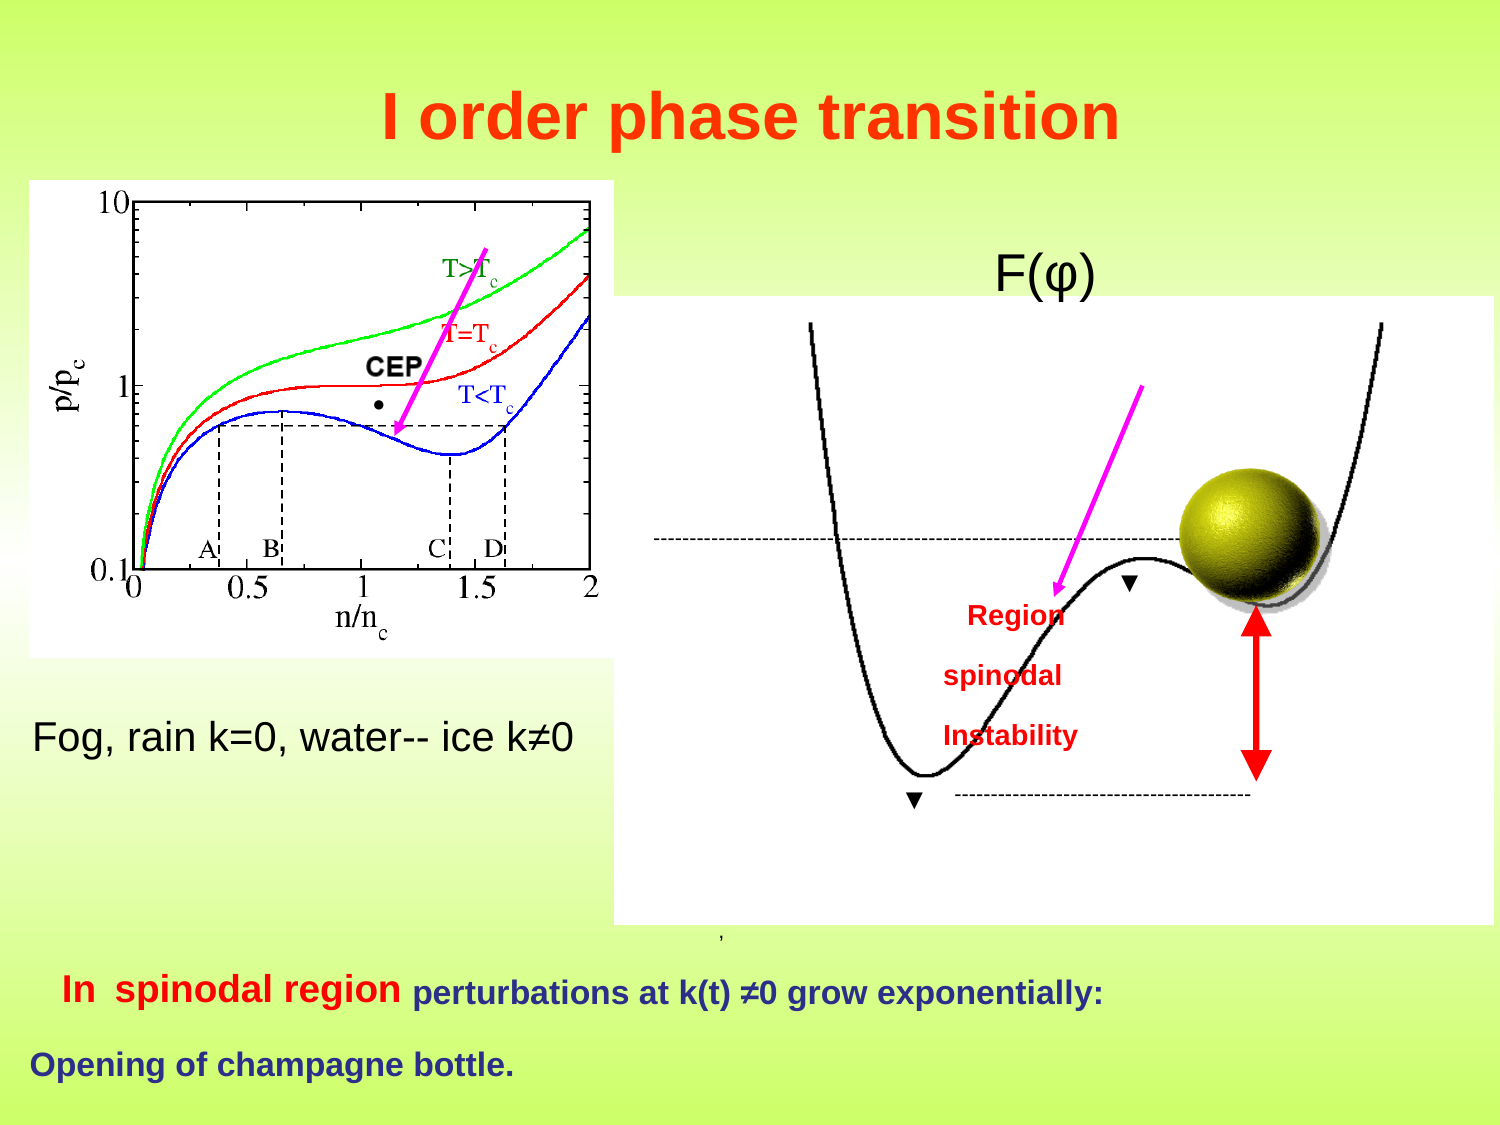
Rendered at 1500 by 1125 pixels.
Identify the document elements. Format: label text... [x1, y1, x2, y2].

picture [29, 180, 1494, 926]
text_box , [703, 934, 740, 947]
text_box F(φ) [979, 219, 1112, 294]
title I order phase transition [76, 19, 1427, 207]
text_box In spinodal region perturbations at k(t) ≠0 grow exponentially: Opening of champagne bottle. [14, 947, 1500, 1125]
text_box Fog, rain k=0, water-- ice k≠0 [17, 702, 608, 768]
